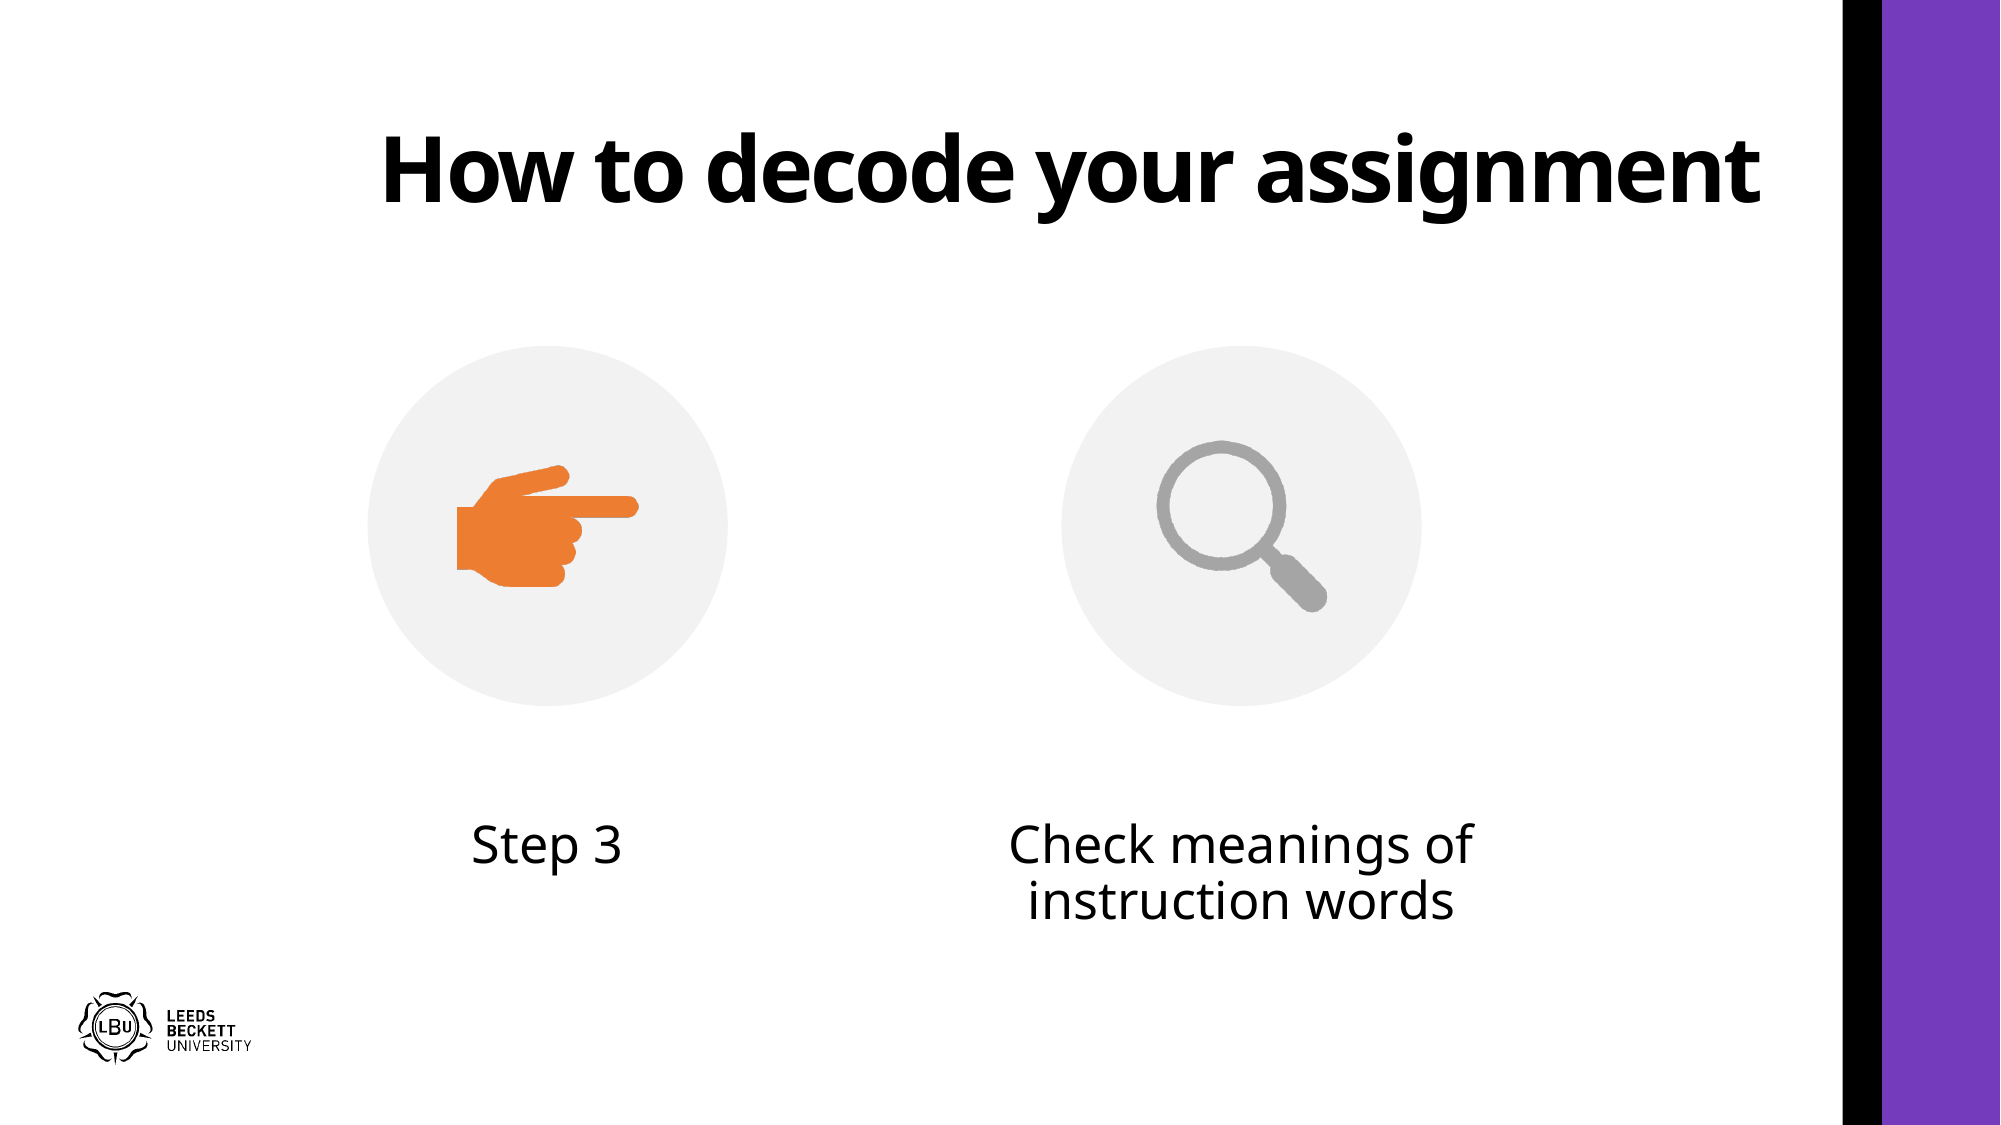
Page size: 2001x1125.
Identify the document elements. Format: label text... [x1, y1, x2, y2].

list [0, 305, 1790, 978]
picture [78, 992, 251, 1065]
title How to decode your assignment [378, 85, 2000, 261]
